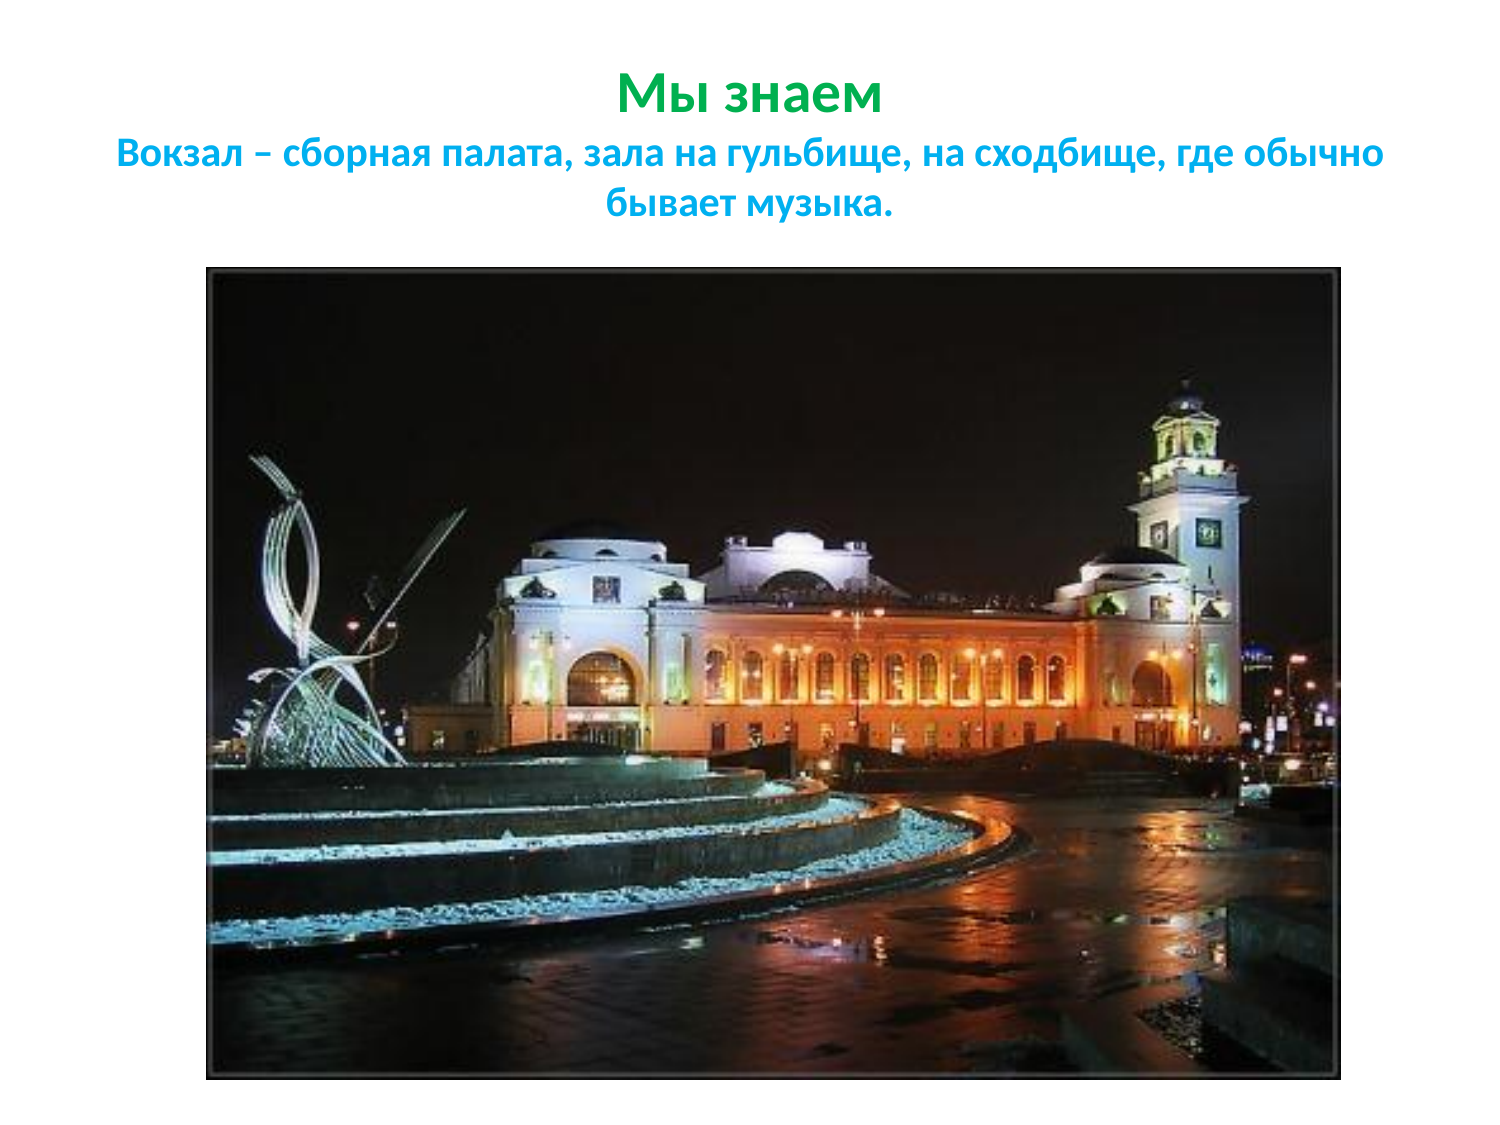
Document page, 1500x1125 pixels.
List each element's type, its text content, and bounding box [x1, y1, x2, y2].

title Мы знаем Вокзал – сборная палата, зала на гульбище, на сходбище, где обычно бывает музыка. [75, 45, 1425, 233]
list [206, 266, 1341, 1081]
